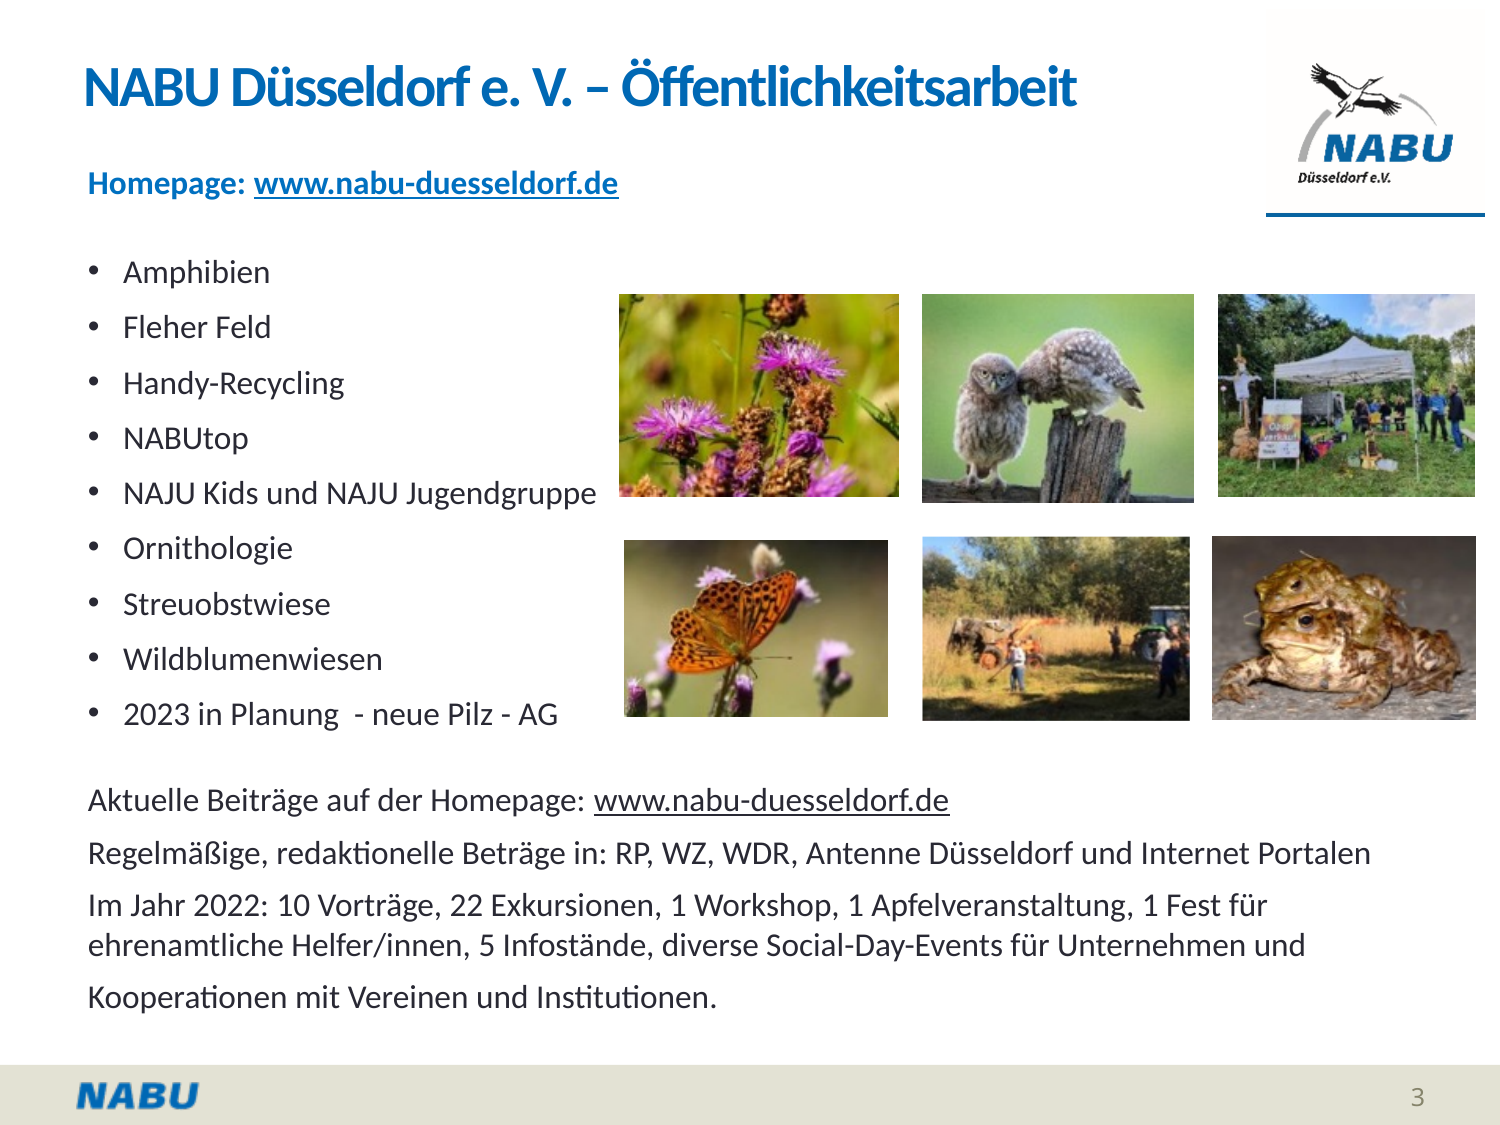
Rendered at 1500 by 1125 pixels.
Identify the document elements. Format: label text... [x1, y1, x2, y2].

picture [921, 294, 1194, 503]
picture [75, 1081, 201, 1111]
picture [623, 540, 888, 717]
title NABU Düsseldorf e. V. – Öffentlichkeitsarbeit [83, 45, 1257, 130]
picture [921, 536, 1190, 721]
text_box Homepage: www.nabu-duesseldorf.de Amphibien Fleher Feld Handy-Recycling NABUtop NAJU Kids und NAJU Jugendgruppe Ornithologie Streuobstwiese Wildblumenwiesen 2023 in Planung - neue Pilz - AG Aktuelle Beiträge auf der Homepage: www.nabu-duesseldorf.de Regelmäßige, redaktionelle Beträge in: RP, WZ, WDR, Antenne Düsseldorf und Internet Portalen Im Jahr 2022: 10 Vorträge, 22 Exkursionen, 1 Workshop, 1 Apfelveranstaltung, 1 Fest für ehrenamtliche Helfer/innen, 5 Infostände, diverse Social-Day-Events für Unternehmen und Kooperationen mit Vereinen und Institutionen. [73, 151, 1484, 1063]
picture [1218, 294, 1475, 497]
picture [619, 294, 899, 497]
picture [1212, 536, 1476, 720]
picture [1266, 9, 1485, 217]
slide_number 3 [1340, 1086, 1425, 1116]
